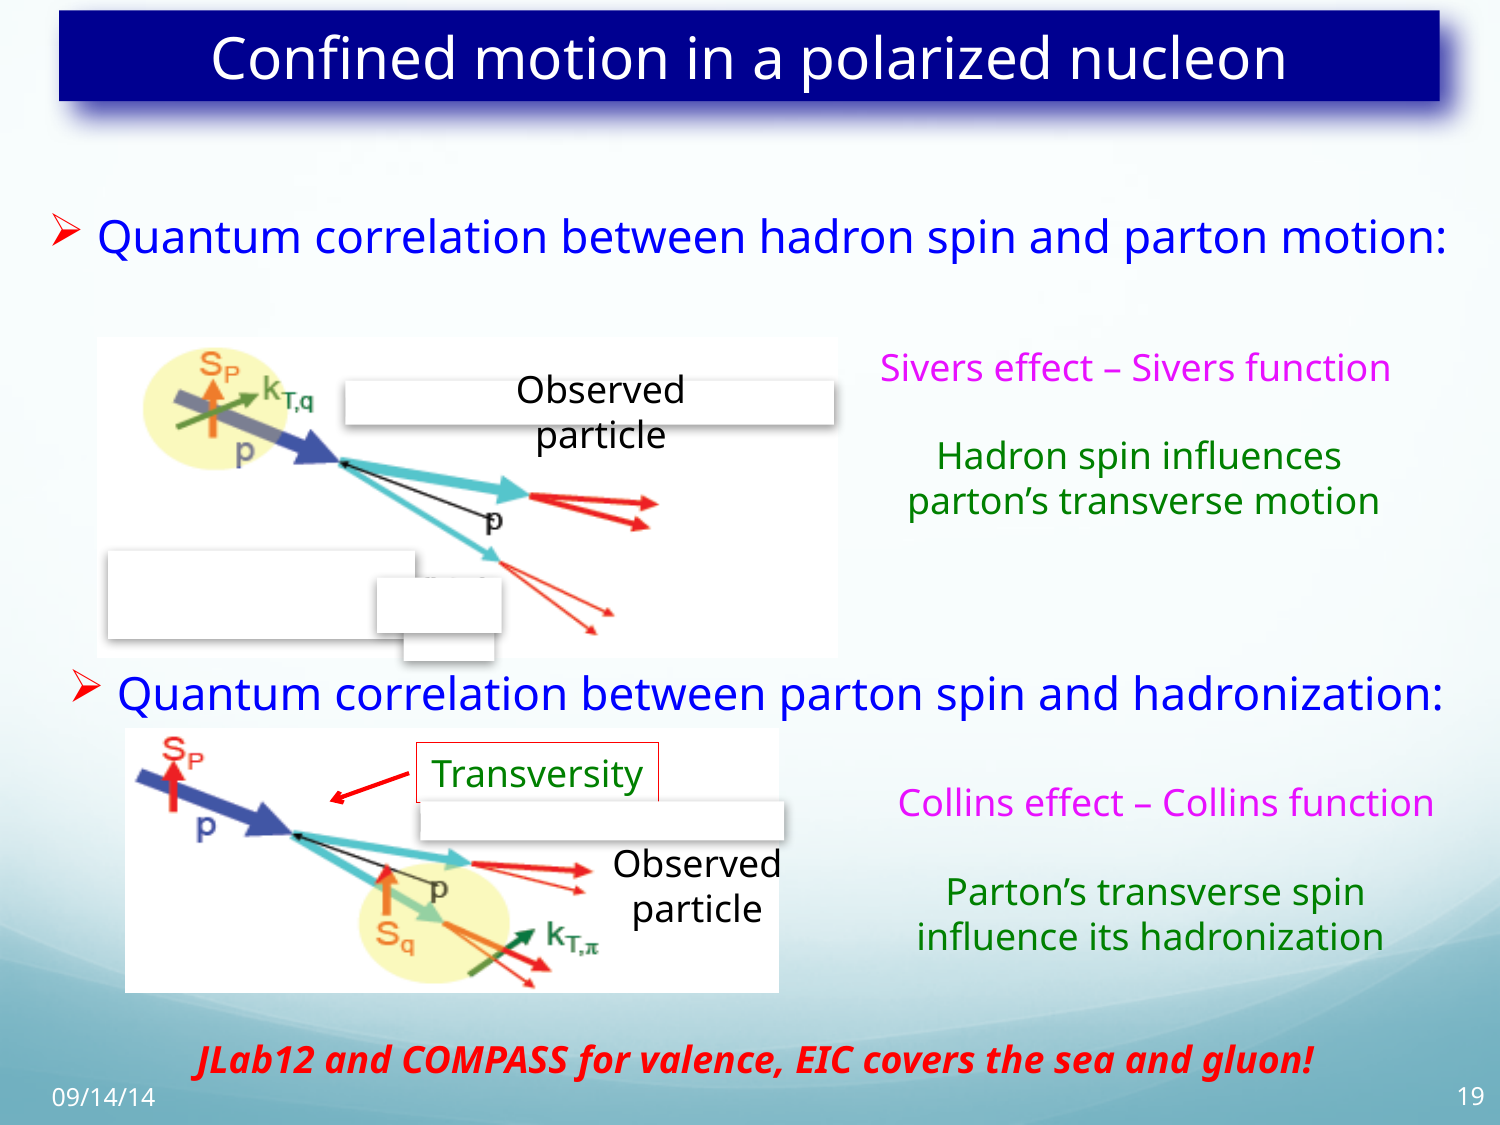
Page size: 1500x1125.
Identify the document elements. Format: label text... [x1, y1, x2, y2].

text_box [33, 655, 1480, 994]
text_box Confined motion in a polarized nucleon [59, 10, 1440, 102]
slide_number 19 [1149, 1069, 1500, 1125]
text_box JLab12 and COMPASS for valence, EIC covers the sea and gluon! [113, 1029, 1398, 1089]
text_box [16, 198, 1480, 662]
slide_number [4, 1066, 171, 1125]
